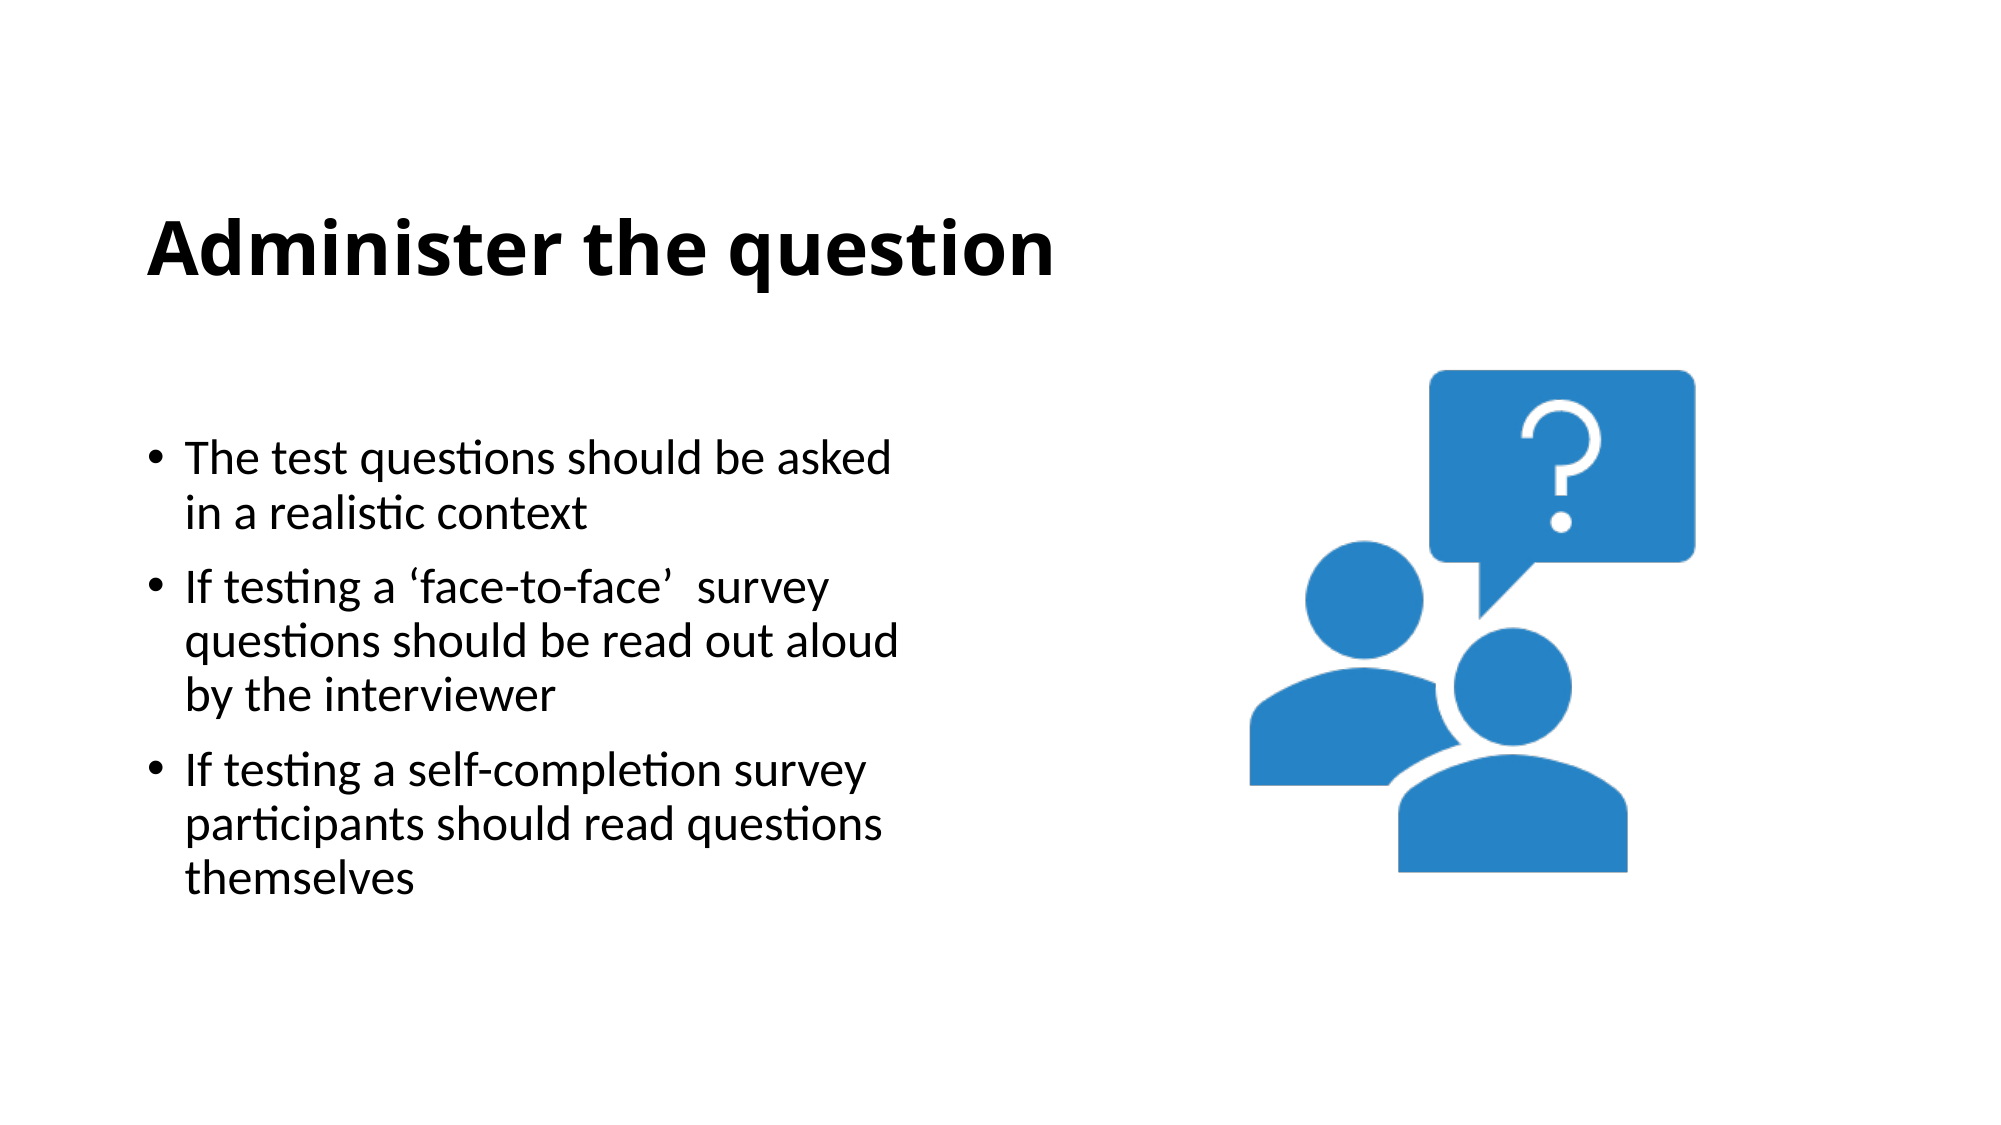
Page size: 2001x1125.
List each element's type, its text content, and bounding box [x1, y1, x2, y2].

list The test questions should be asked in a realistic context If testing a ‘face-to-face’ survey questions should be read out aloud by the interviewer If testing a self-completion survey participants should read questions themselves [131, 370, 949, 968]
title Administer the question [131, 131, 1089, 371]
picture [1175, 324, 1770, 919]
